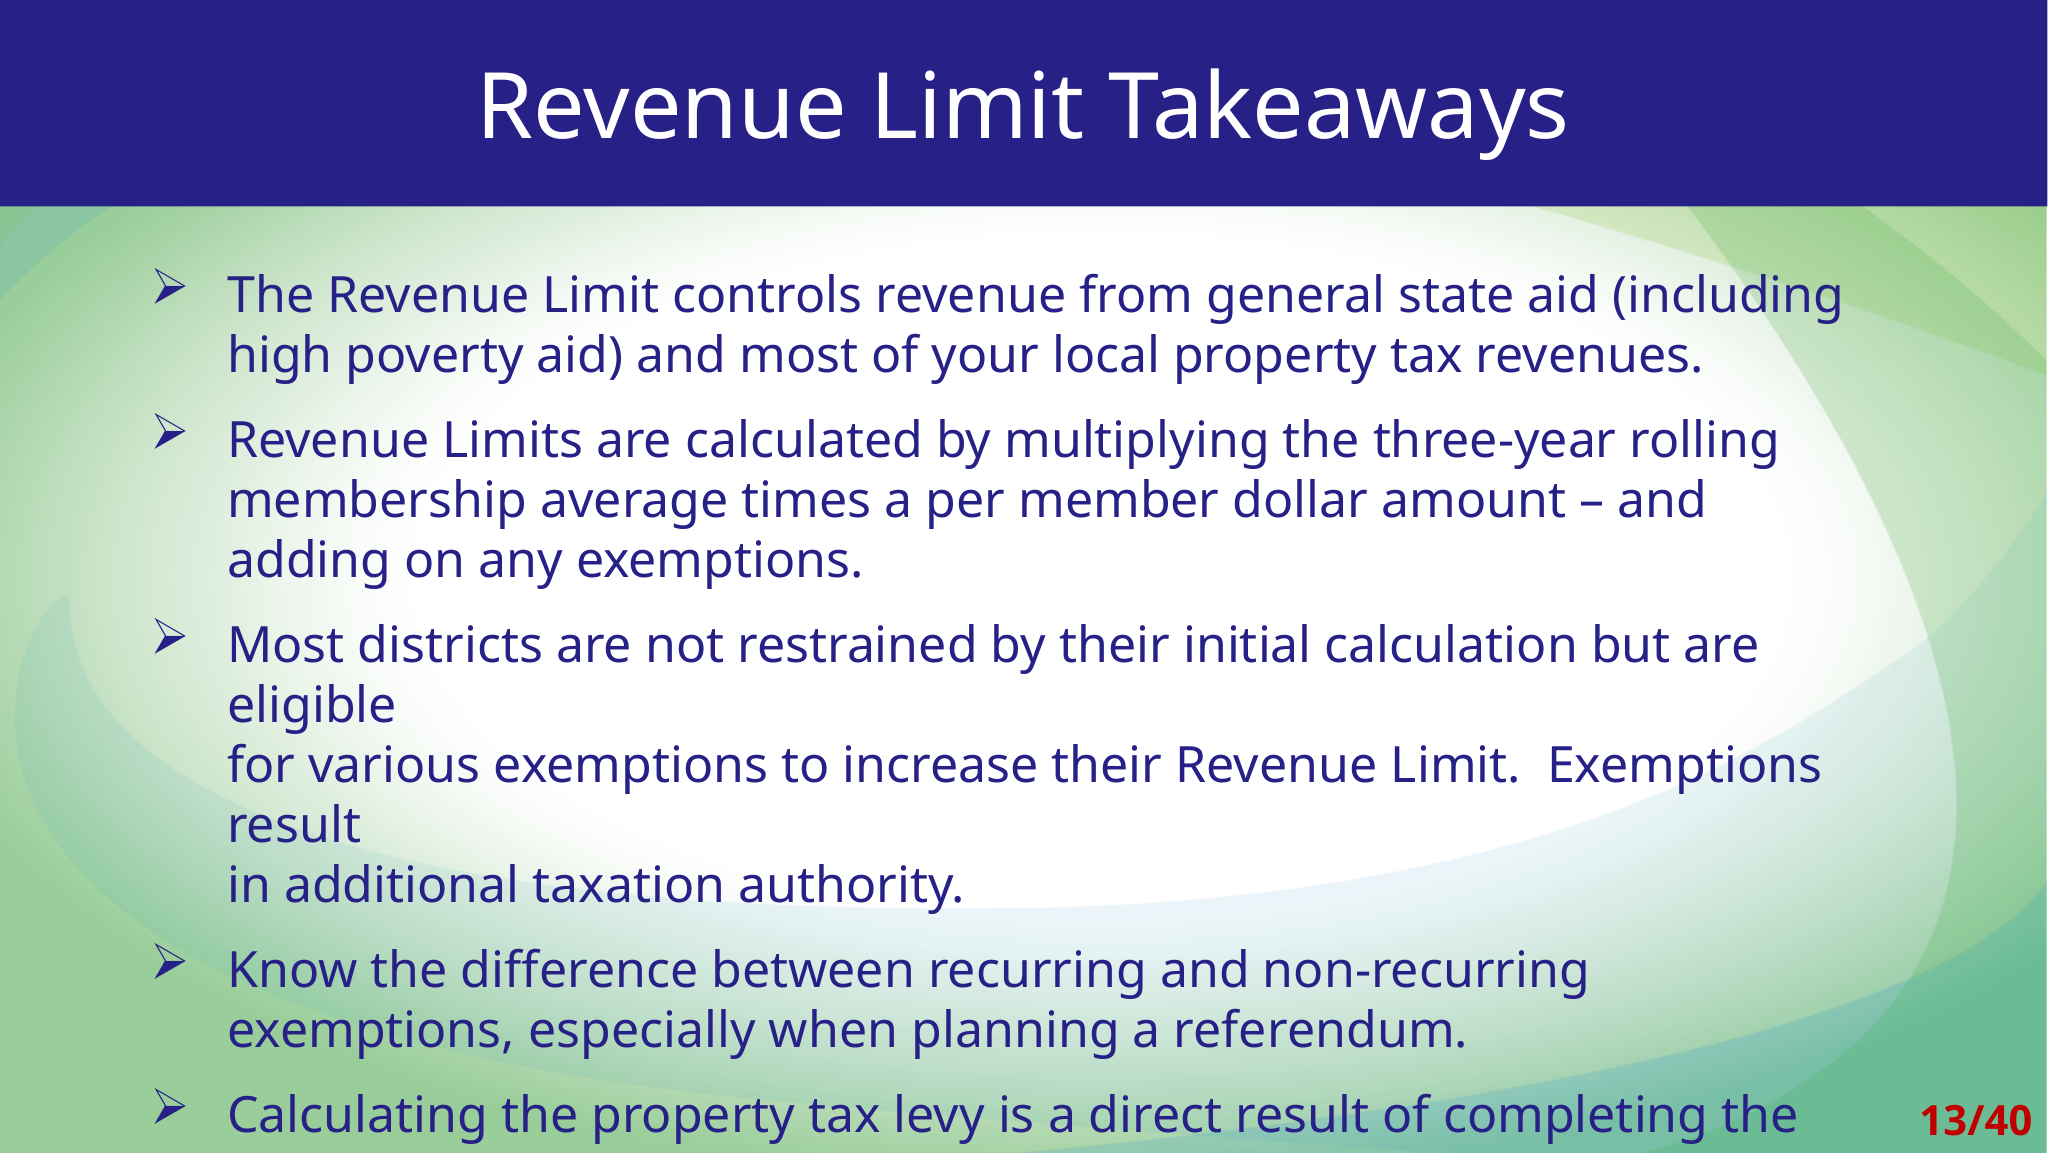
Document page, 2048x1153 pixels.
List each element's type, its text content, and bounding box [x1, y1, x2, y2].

text_box The Revenue Limit controls revenue from general state aid (including high poverty aid) and most of your local property tax revenues. Revenue Limits are calculated by multiplying the three-year rolling membership average times a per member dollar amount – and adding on any exemptions. Most districts are not restrained by their initial calculation but are eligible for various exemptions to increase their Revenue Limit. Exemptions result in additional taxation authority. Know the difference between recurring and non-recurring exemptions, especially when planning a referendum. Calculating the property tax levy is a direct result of completing the Revenue Limit calculation. [135, 255, 1861, 1153]
picture [0, 207, 2047, 1153]
text_box Revenue Limit Takeaways [0, 0, 2048, 204]
